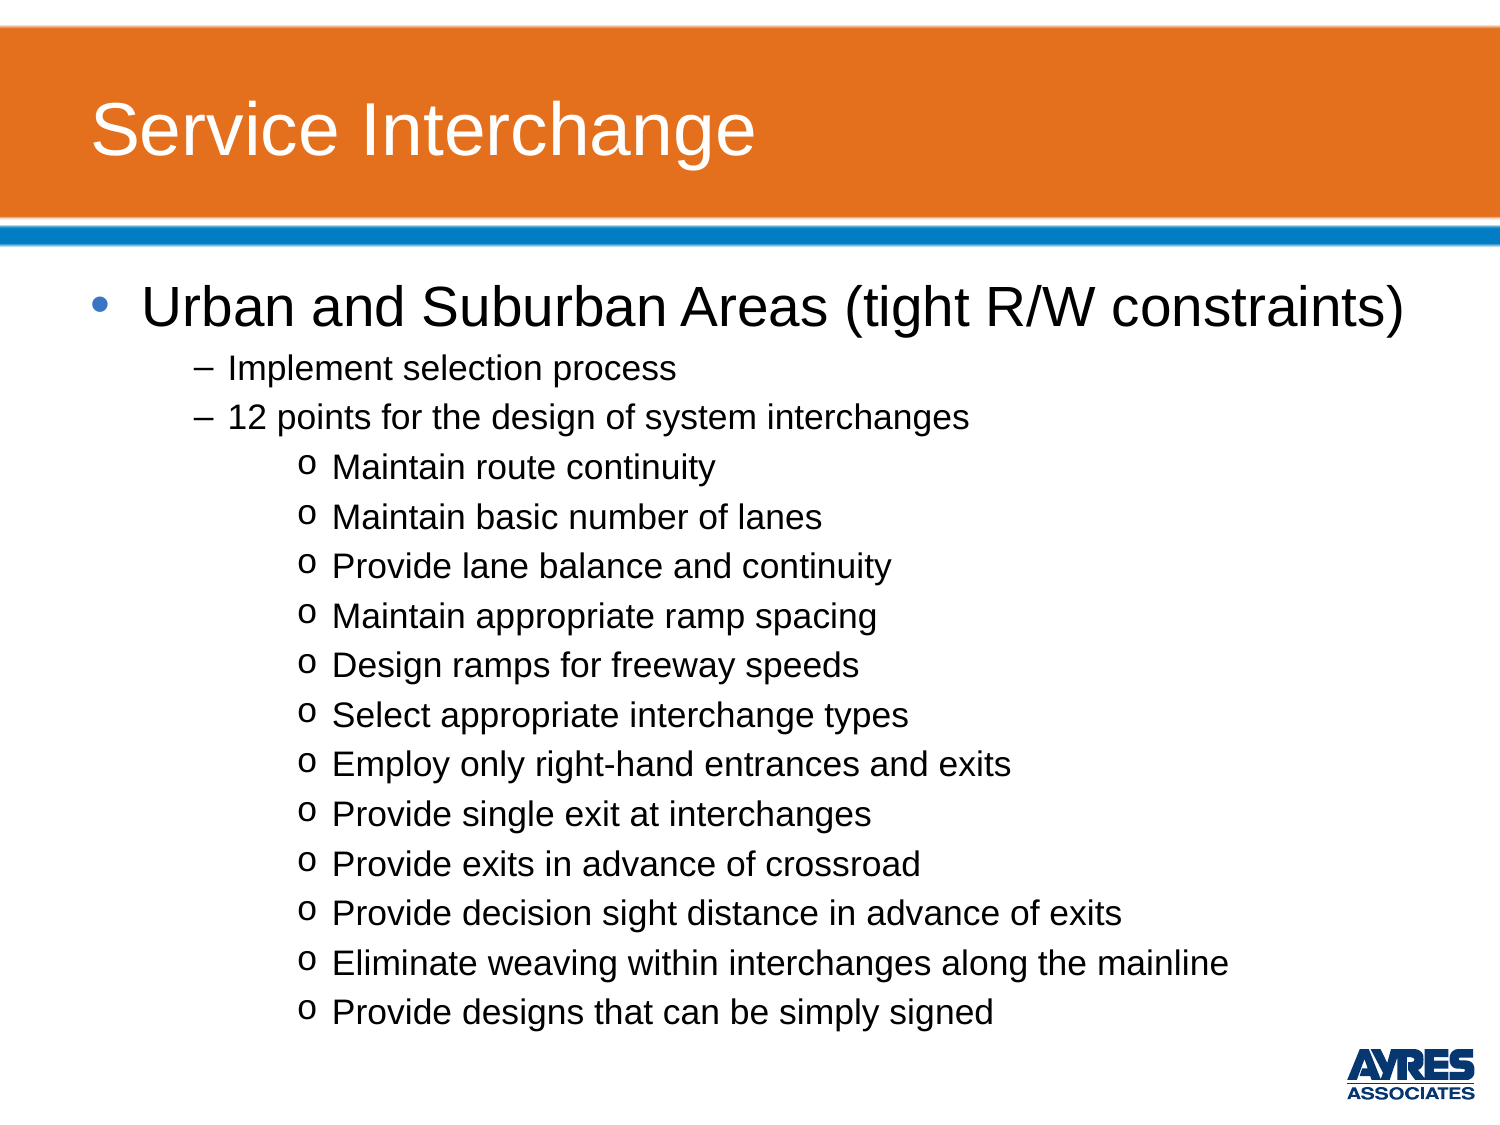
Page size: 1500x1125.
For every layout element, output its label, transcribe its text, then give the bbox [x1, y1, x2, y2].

list Urban and Suburban Areas (tight R/W constraints) Implement selection process 12 points for the design of system interchanges Maintain route continuity Maintain basic number of lanes Provide lane balance and continuity Maintain appropriate ramp spacing Design ramps for freeway speeds Select appropriate interchange types Employ only right-hand entrances and exits Provide single exit at interchanges Provide exits in advance of crossroad Provide decision sight distance in advance of exits Eliminate weaving within interchanges along the mainline Provide designs that can be simply signed [75, 262, 1425, 1100]
title Service Interchange [75, 31, 1425, 219]
picture [0, 0, 1500, 1125]
